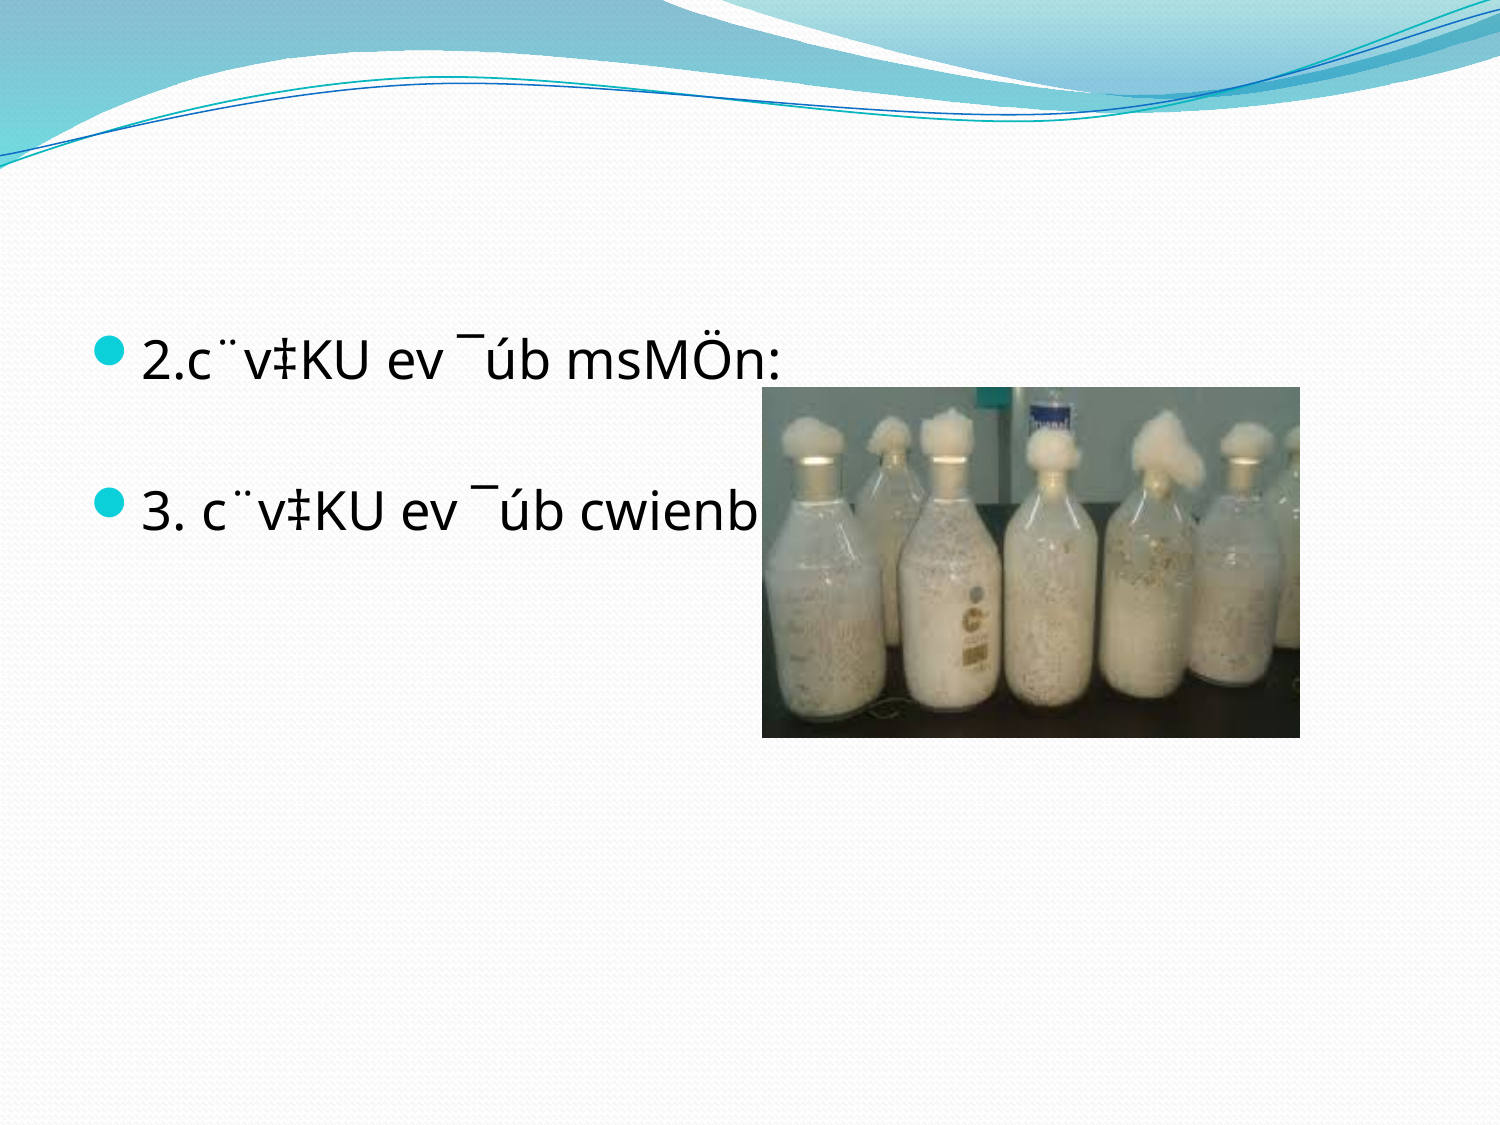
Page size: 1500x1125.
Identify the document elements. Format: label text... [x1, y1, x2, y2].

list 2.c¨v‡KU ev ¯úb msMÖn: 3. c¨v‡KU ev ¯úb cwienb: [74, 317, 1426, 1038]
picture [762, 387, 1301, 738]
